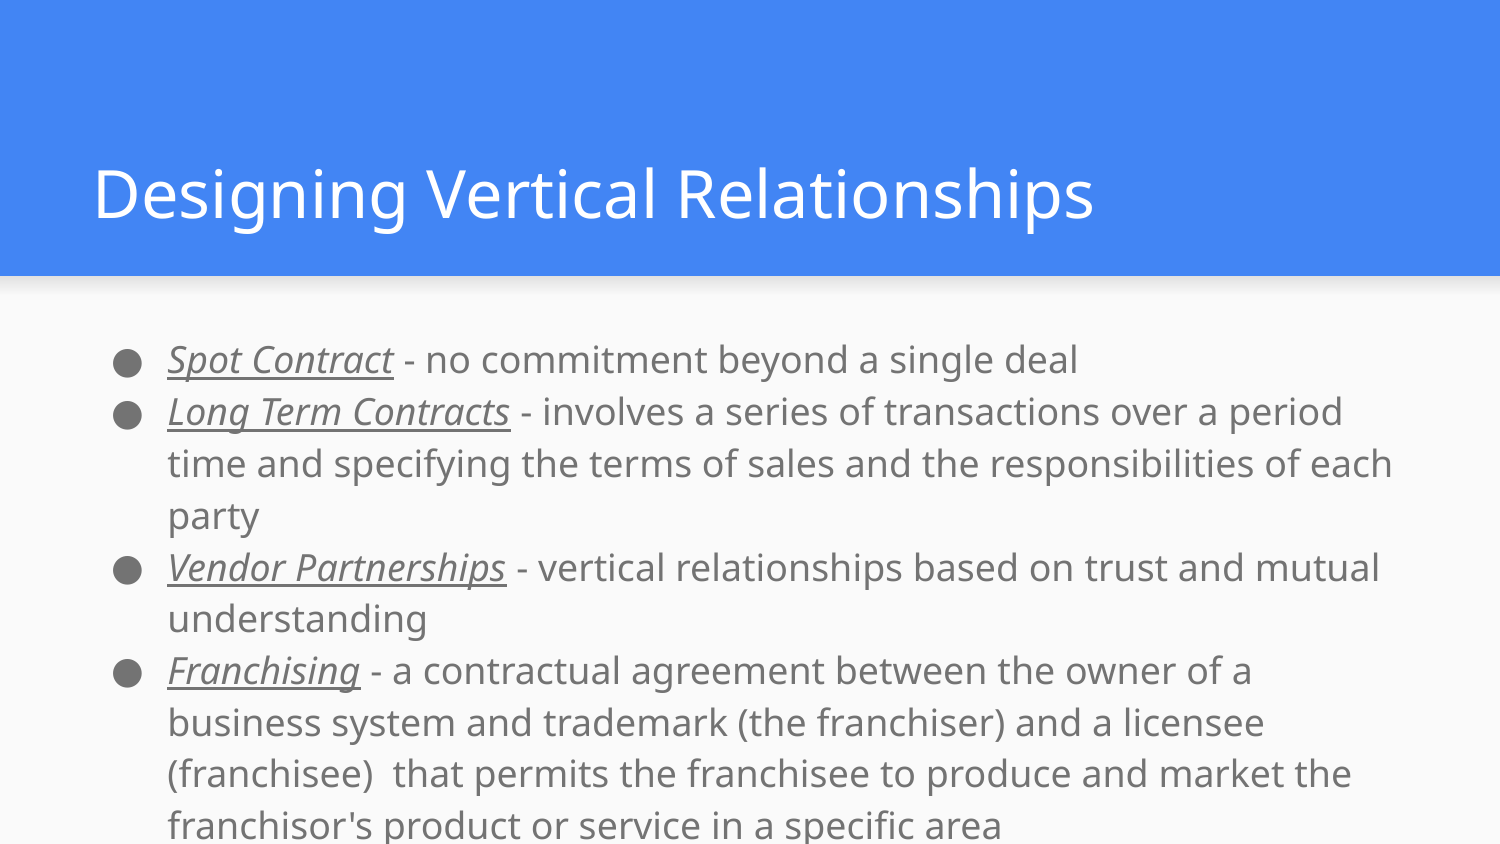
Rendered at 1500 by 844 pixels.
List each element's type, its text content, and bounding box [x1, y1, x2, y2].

list Spot Contract - no commitment beyond a single deal Long Term Contracts - involves a series of transactions over a period time and specifying the terms of sales and the responsibilities of each party Vendor Partnerships - vertical relationships based on trust and mutual understanding Franchising - a contractual agreement between the owner of a business system and trademark (the franchiser) and a licensee (franchisee) that permits the franchisee to produce and market the franchisor's product or service in a specific area [77, 314, 1427, 760]
title Designing Vertical Relationships [77, 121, 1427, 248]
